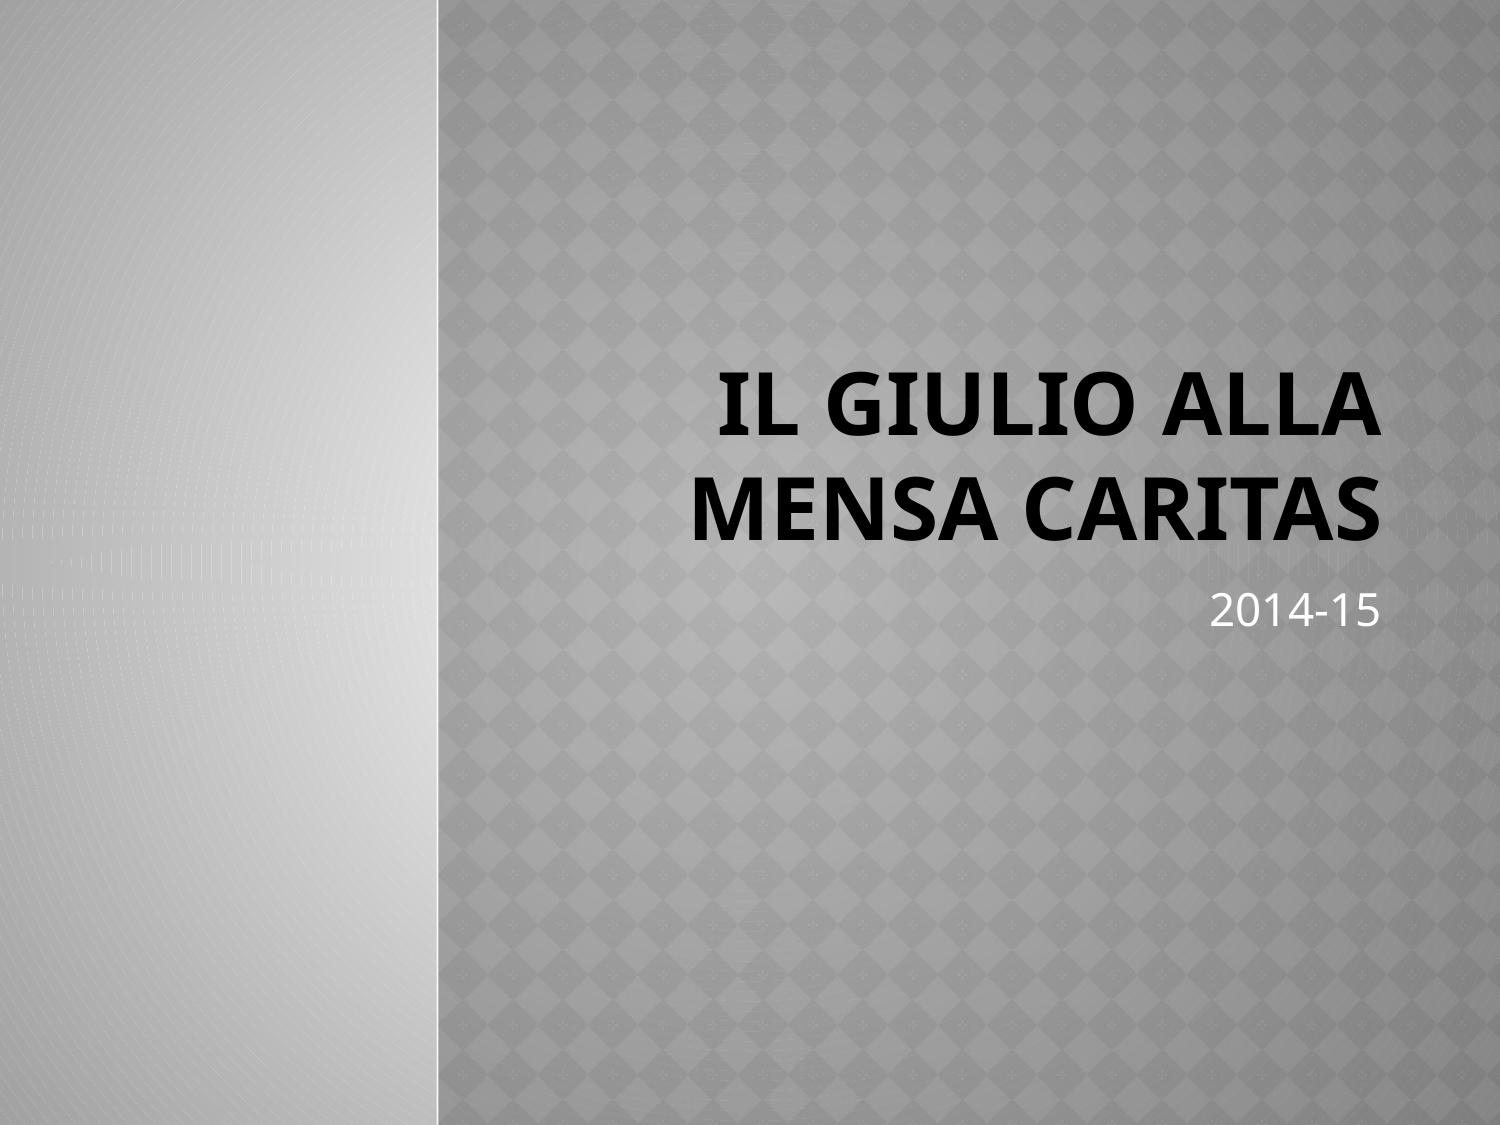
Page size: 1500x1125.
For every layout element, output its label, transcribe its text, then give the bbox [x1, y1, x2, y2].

title IL GIULIO ALLA MENSA CARITAS [552, 87, 1390, 558]
subtitle 2014-15 [550, 580, 1390, 762]
